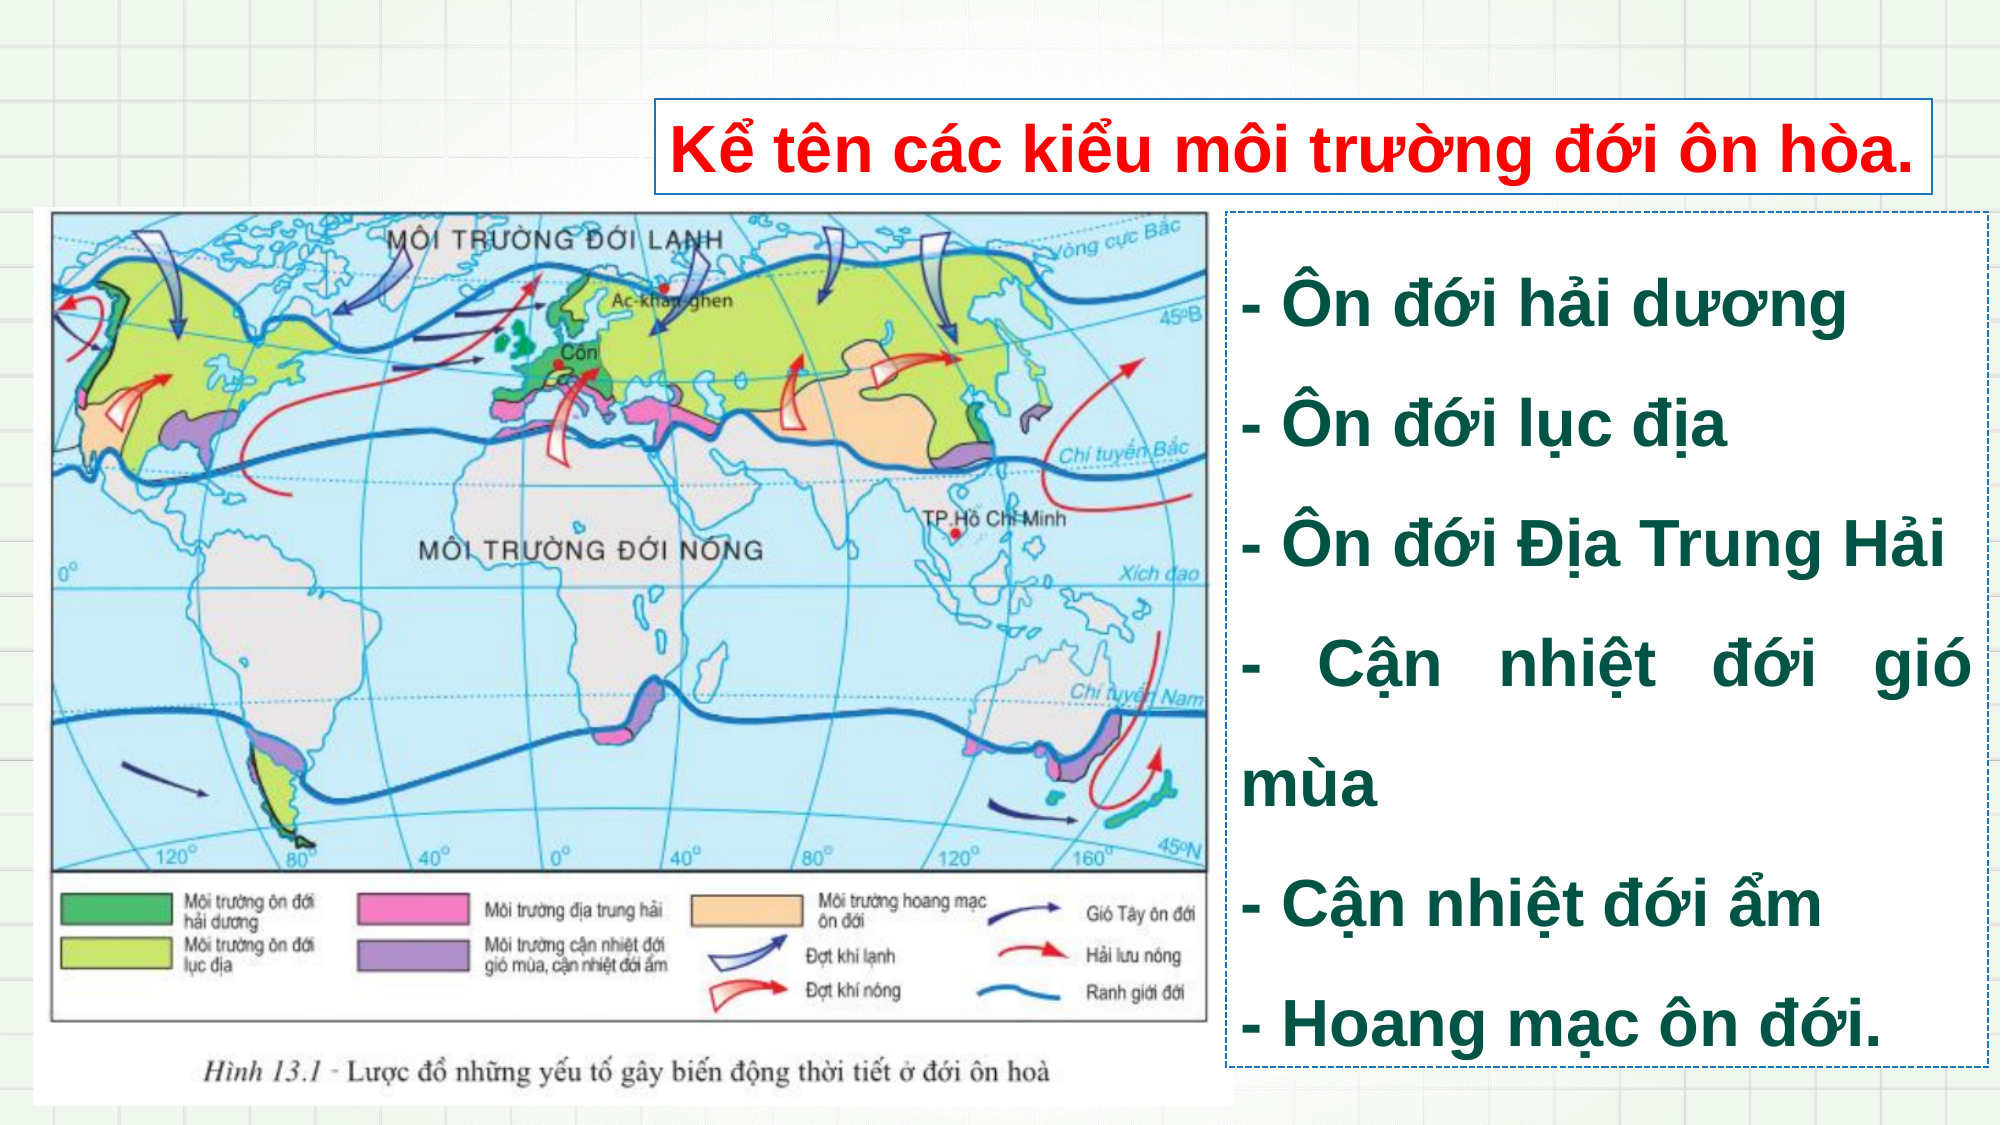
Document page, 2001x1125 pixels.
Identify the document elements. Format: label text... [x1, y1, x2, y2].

text_box - Ôn đới hải dương - Ôn đới lục địa - Ôn đới Địa Trung Hải - Cận nhiệt đới gió mùa - Cận nhiệt đới ẩm - Hoang mạc ôn đới. [1234, 211, 1989, 1068]
picture [0, 0, 2000, 1125]
text_box Kể tên các kiểu môi trường đới ôn hòa. [654, 98, 1933, 195]
